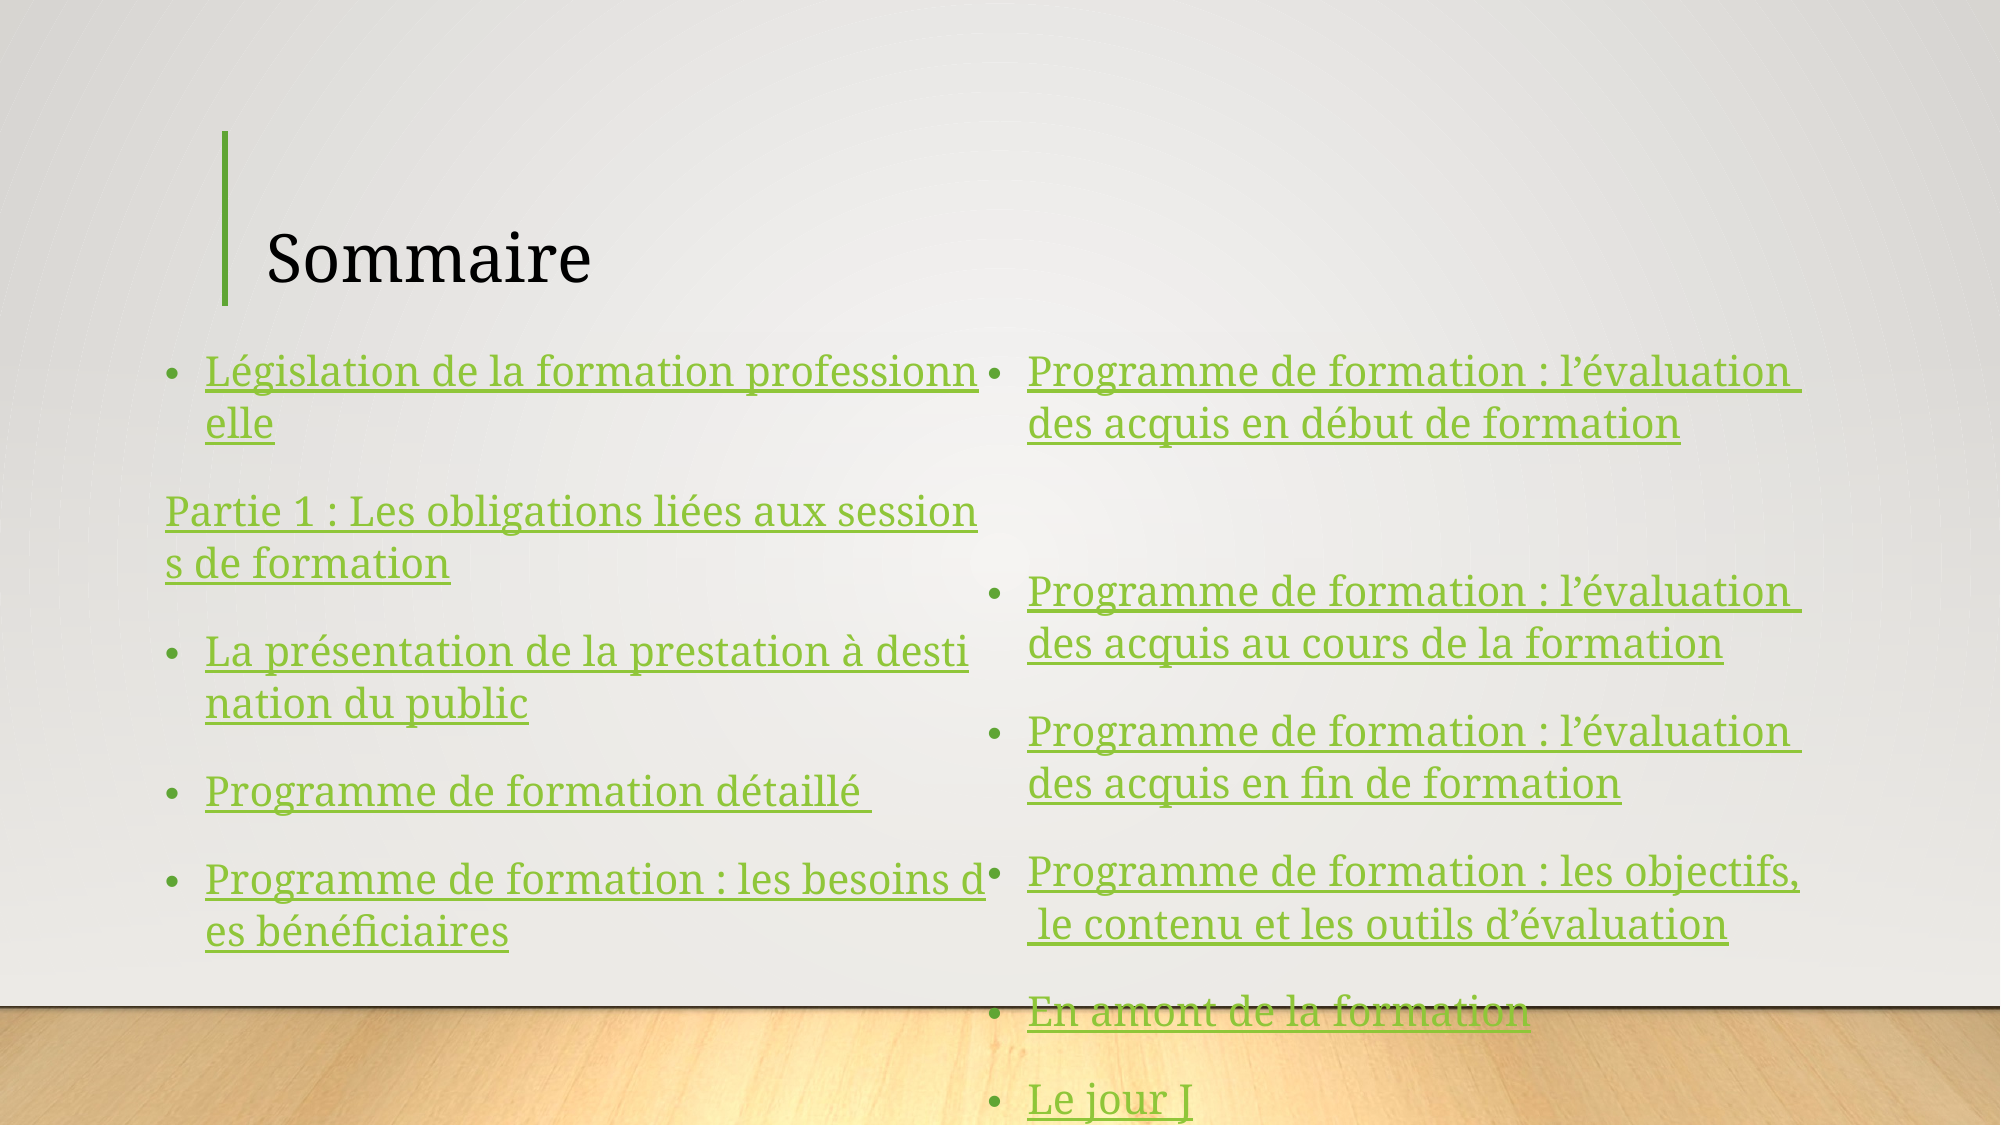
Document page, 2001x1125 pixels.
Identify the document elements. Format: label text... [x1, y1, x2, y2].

picture [0, 1006, 2000, 1125]
list Législation de la formation professionnelle Partie 1 : Les obligations liées aux sessions de formation La présentation de la prestation à destination du public Programme de formation détaillé Programme de formation : les besoins des bénéficiaires Programme de formation : l’évaluation des acquis en début de formation Programme de formation : l’évaluation des acquis au cours de la formation Programme de formation : l’évaluation des acquis en fin de formation Programme de formation : les objectifs, le contenu et les outils d’évaluation En amont de la formation Le jour J Après la formation Partie 2 : Les obligations des formateurs Formation continue des formateurs [149, 326, 1825, 1023]
title Sommaire [251, 131, 1814, 305]
